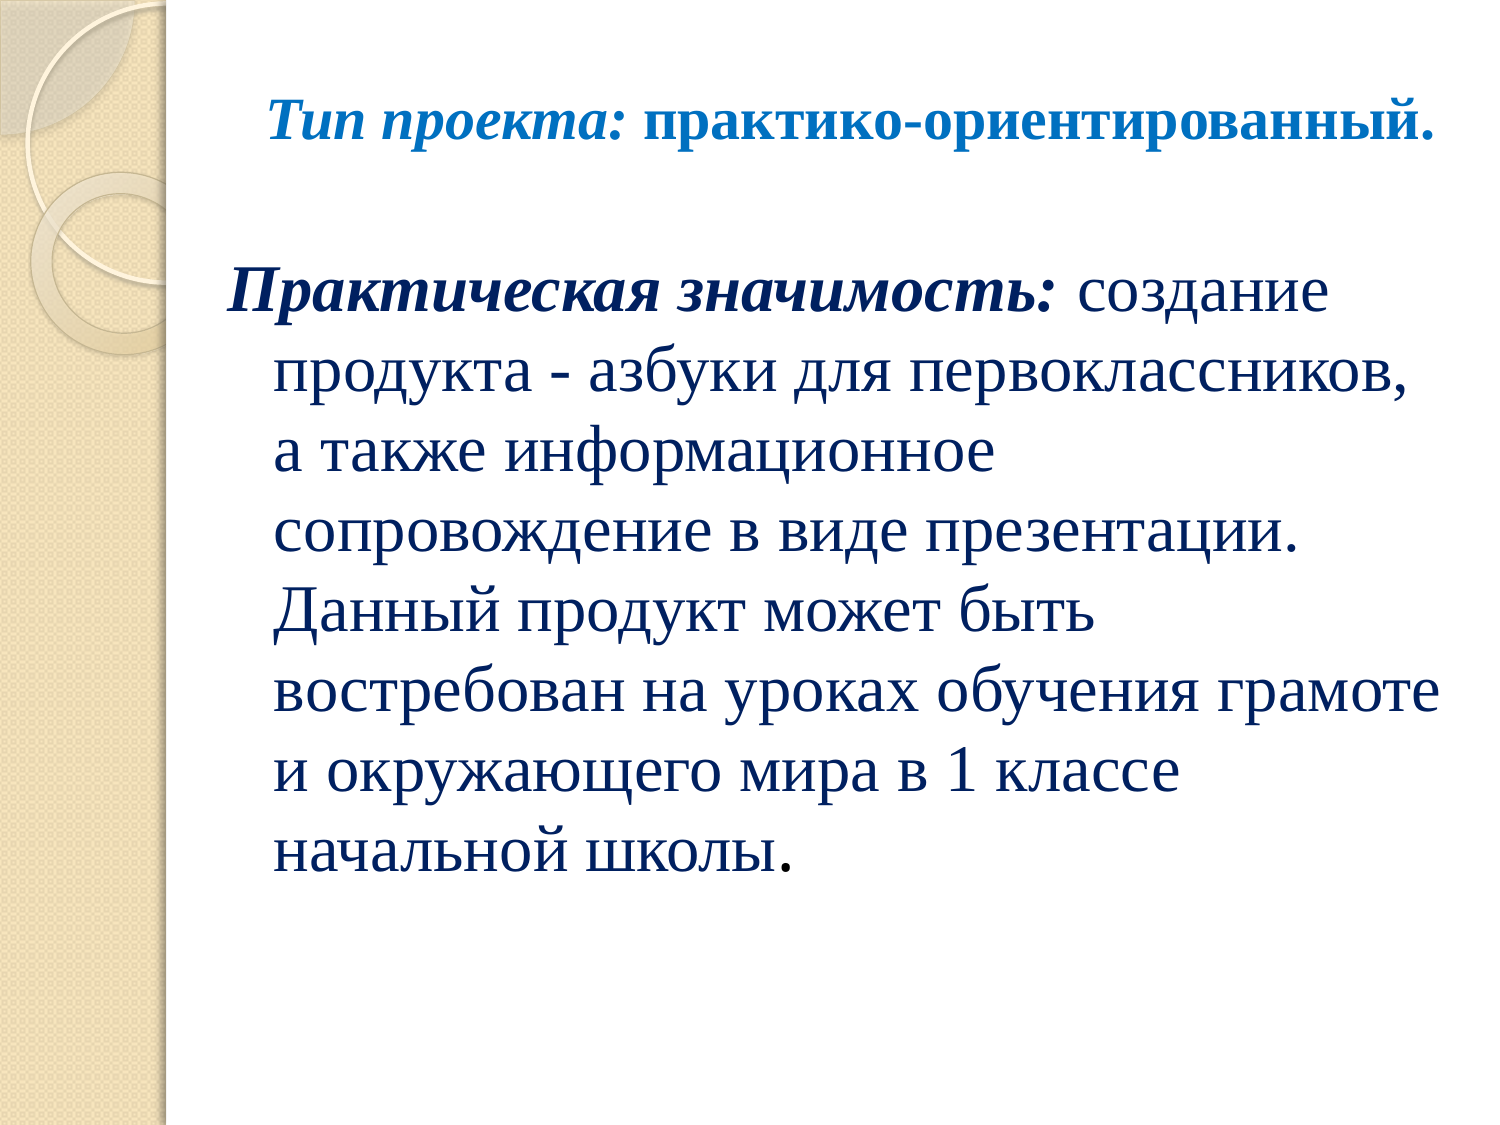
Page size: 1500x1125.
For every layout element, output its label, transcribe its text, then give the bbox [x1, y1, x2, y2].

title Тип проекта: практико-ориентированный. [235, 70, 1466, 233]
list Практическая значимость: создание продукта - азбуки для первоклассников, а также информационное сопровождение в виде презентации. Данный продукт может быть востребован на уроках обучения грамоте и окружающего мира в 1 классе начальной школы. [199, 237, 1466, 1025]
